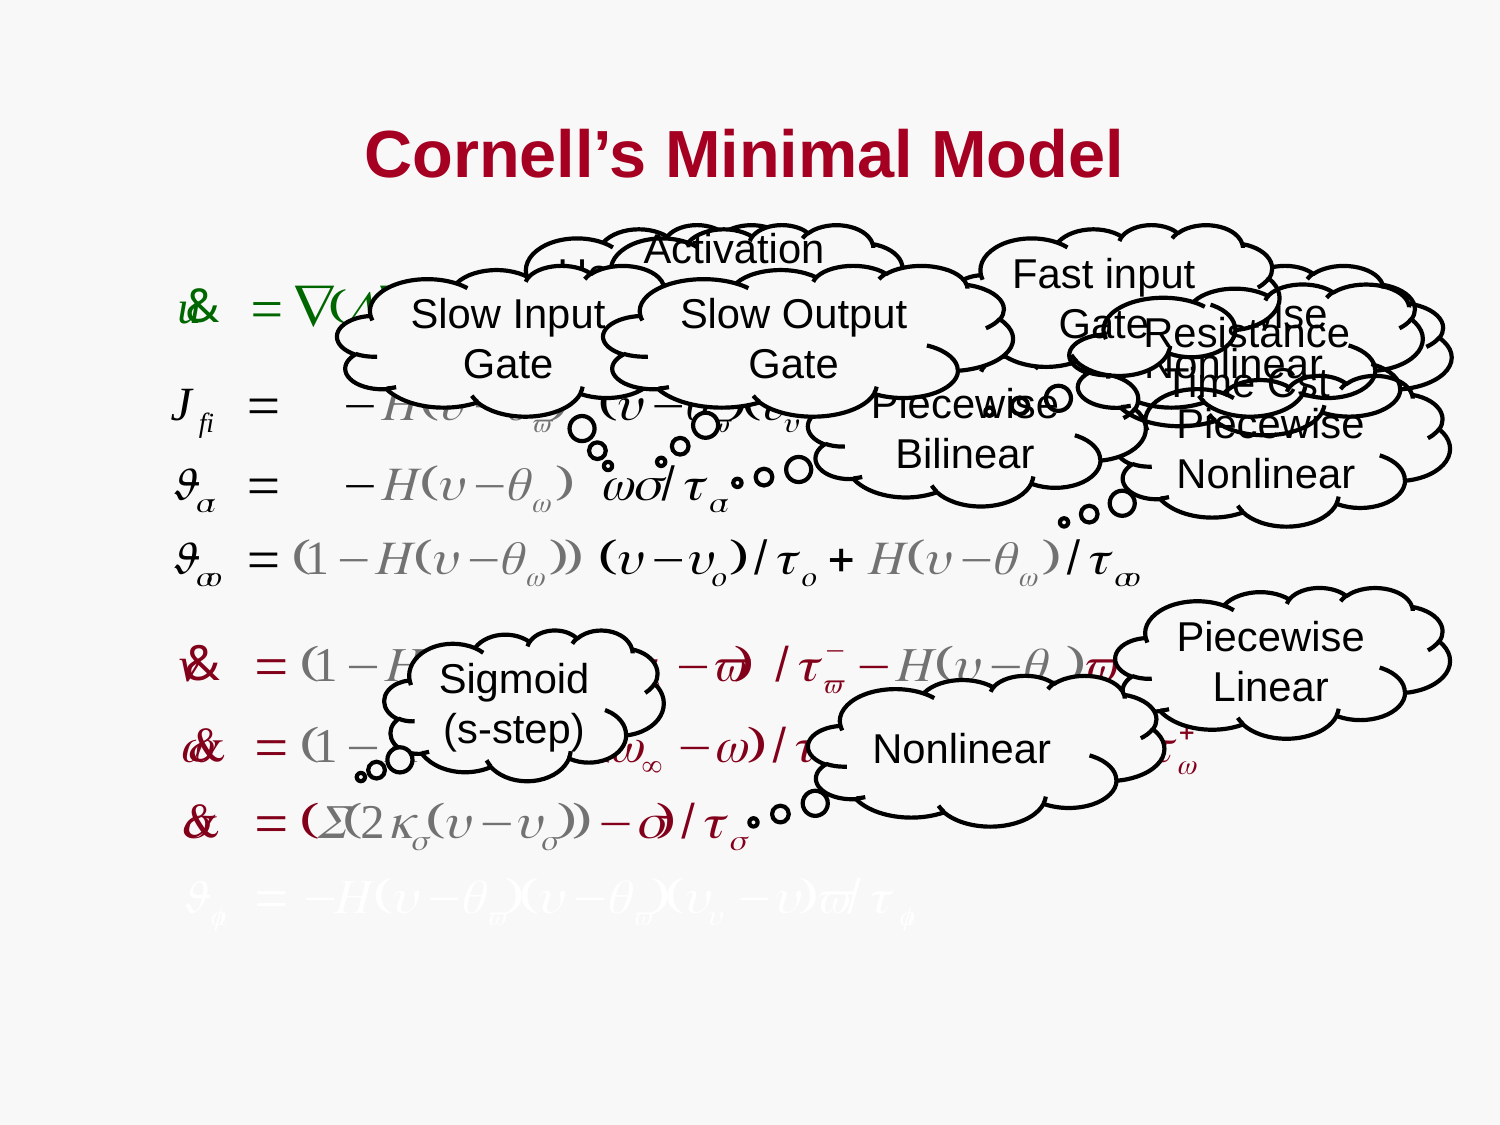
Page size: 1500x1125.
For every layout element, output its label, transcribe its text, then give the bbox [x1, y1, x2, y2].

text_box Resistance Time Cst [1069, 284, 1452, 436]
text_box Heaviside (step) [731, 225, 766, 235]
text_box Heaviside (step) [527, 225, 717, 263]
text_box Activation Threshold [612, 225, 902, 263]
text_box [148, 359, 1165, 611]
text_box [158, 613, 1224, 959]
text_box Cornell’s Minimal Model [38, 80, 1451, 220]
text_box Slow Output Gate [913, 265, 1014, 357]
text_box Piecewise Nonlinear [1270, 265, 1414, 304]
text_box Piecewise Nonlinear [1168, 389, 1451, 527]
text_box Fast input Gate [964, 225, 1278, 357]
text_box Piecewise Linear [1168, 587, 1451, 739]
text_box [158, 265, 911, 357]
